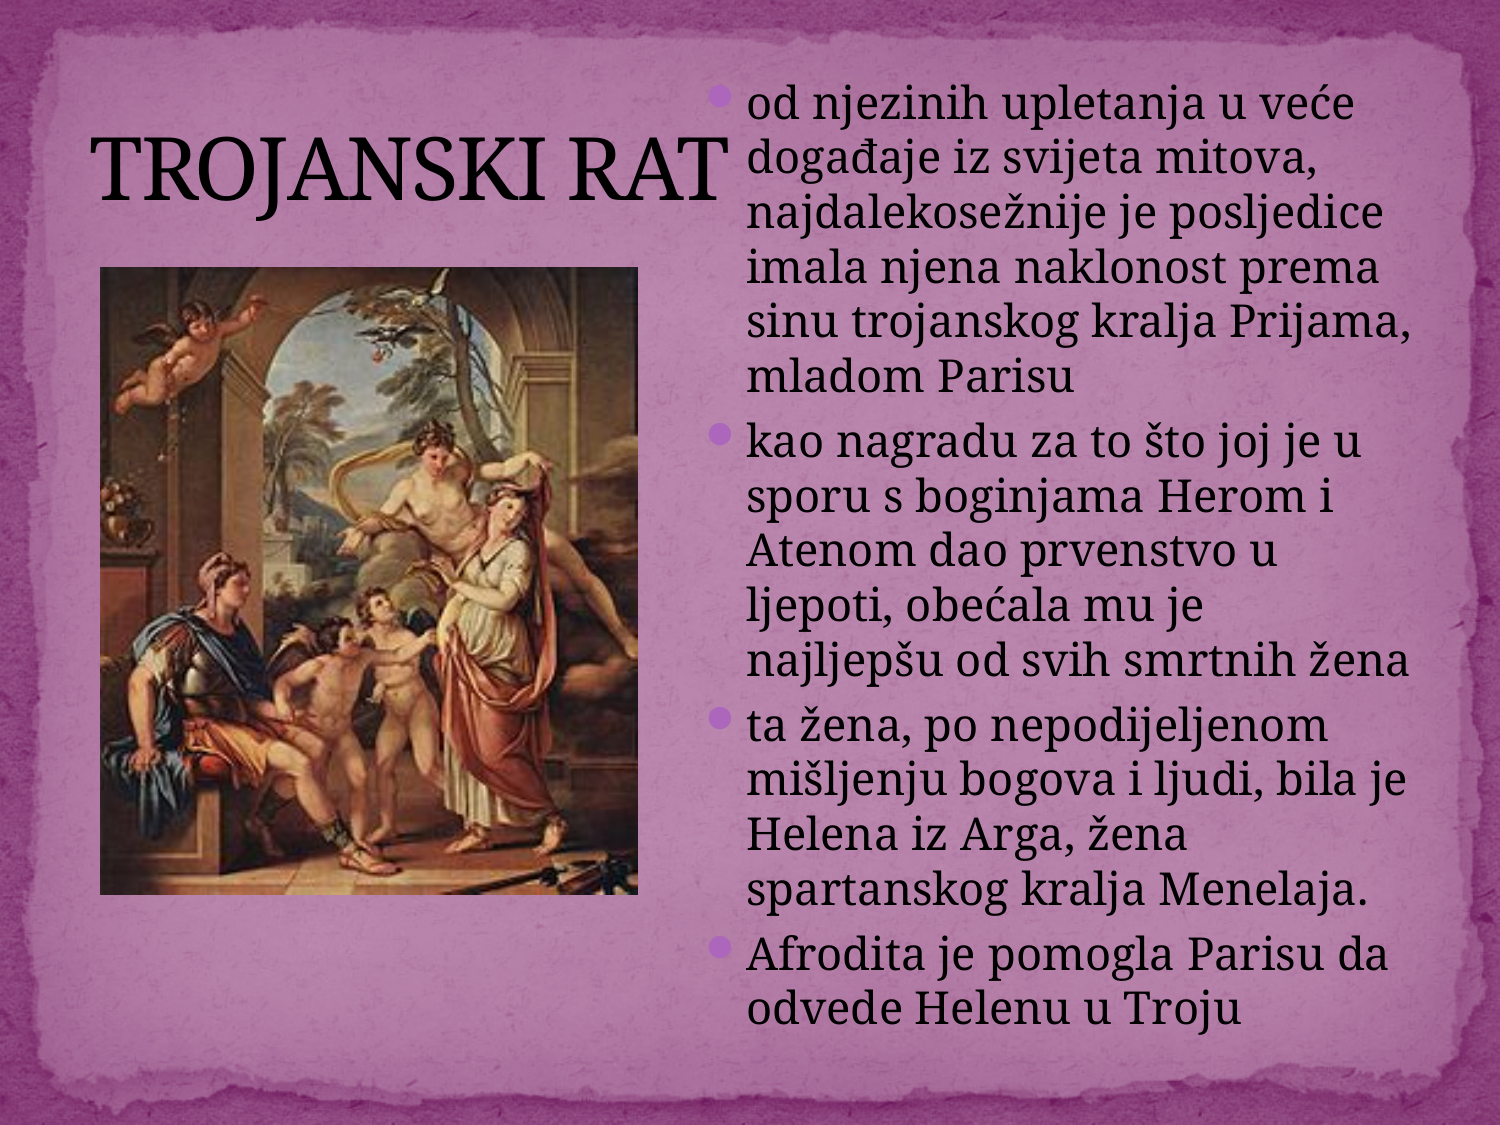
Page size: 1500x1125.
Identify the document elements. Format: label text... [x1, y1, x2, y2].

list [103, 270, 637, 894]
title TROJANSKI RAT [74, 24, 1425, 225]
list od njezinih upletanja u veće događaje iz svijeta mitova, najdalekosežnije je posljedice imala njena naklonost prema sinu trojanskog kralja Prijama, mladom Parisu kao nagradu za to što joj je u sporu s boginjama Herom i Atenom dao prvenstvo u ljepoti, obećala mu je najljepšu od svih smrtnih žena ta žena, po nepodijeljenom mišljenju bogova i ljudi, bila je Helena iz Arga, žena spartanskog kralja Menelaja. Afrodita je pomogla Parisu da odvede Helenu u Troju [690, 66, 1429, 1106]
